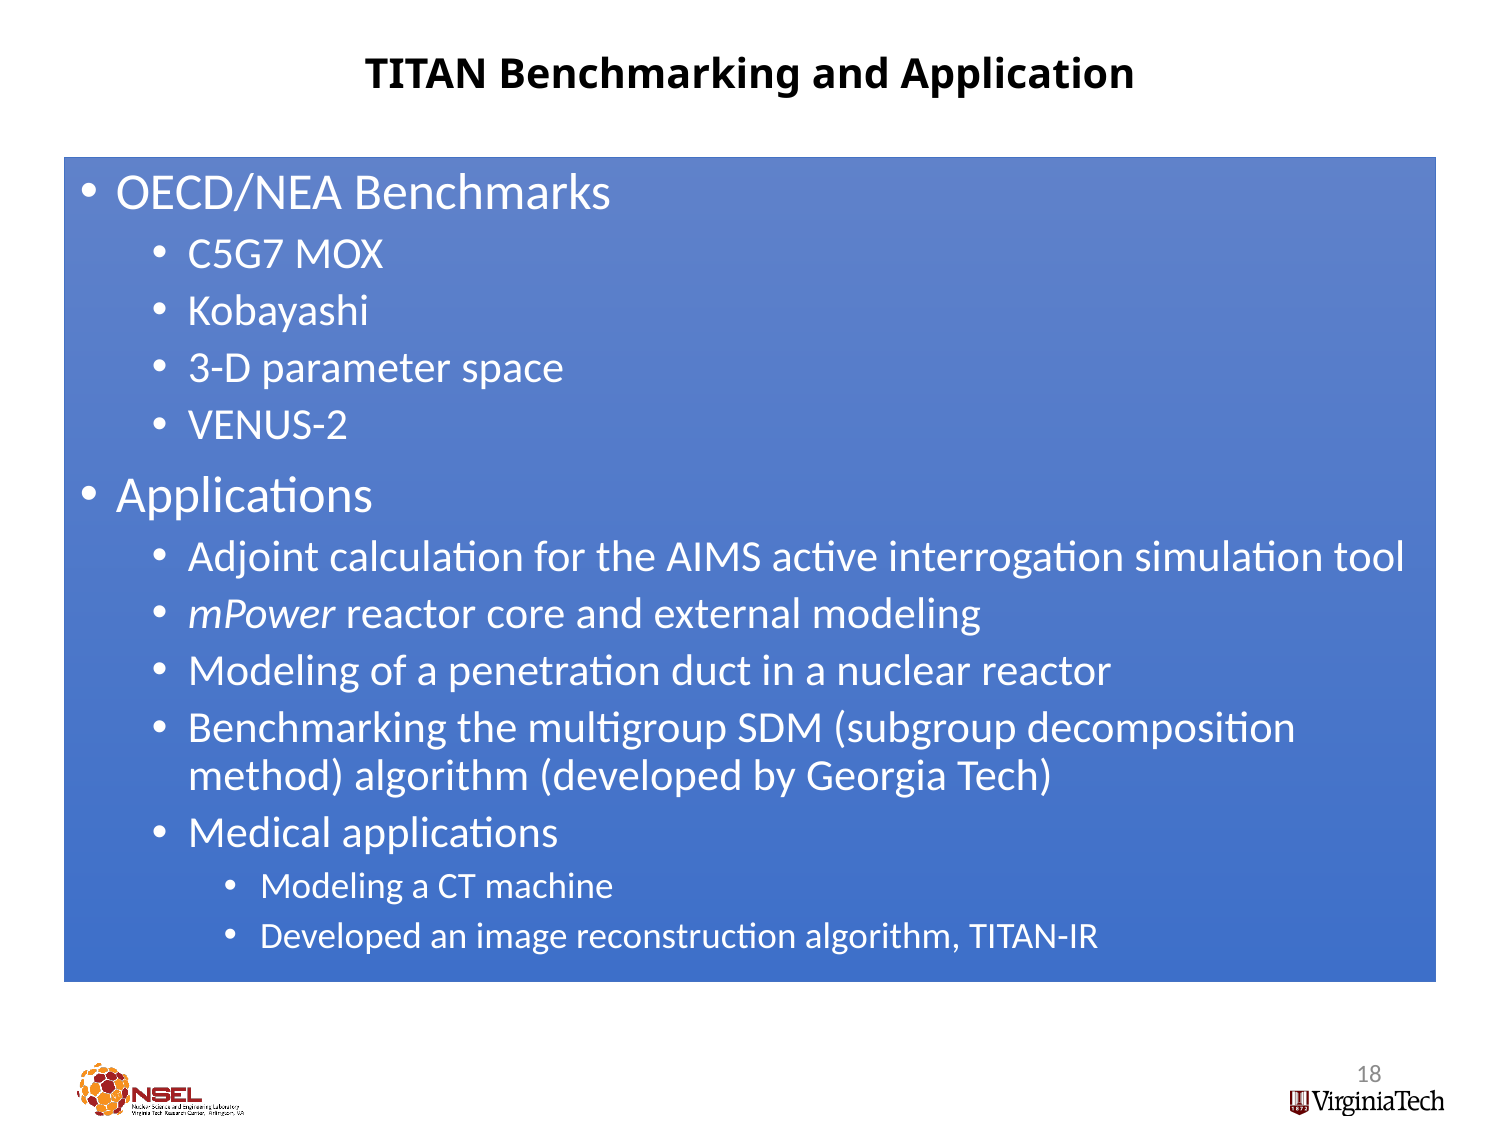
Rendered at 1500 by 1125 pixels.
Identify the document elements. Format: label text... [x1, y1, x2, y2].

title TITAN Benchmarking and Application [75, 45, 1425, 106]
picture [77, 1063, 244, 1116]
list OECD/NEA Benchmarks C5G7 MOX Kobayashi 3-D parameter space VENUS-2 Applications Adjoint calculation for the AIMS active interrogation simulation tool mPower reactor core and external modeling Modeling of a penetration duct in a nuclear reactor Benchmarking the multigroup SDM (subgroup decomposition method) algorithm (developed by Georgia Tech) Medical applications Modeling a CT machine Developed an image reconstruction algorithm, TITAN-IR [64, 157, 1436, 982]
